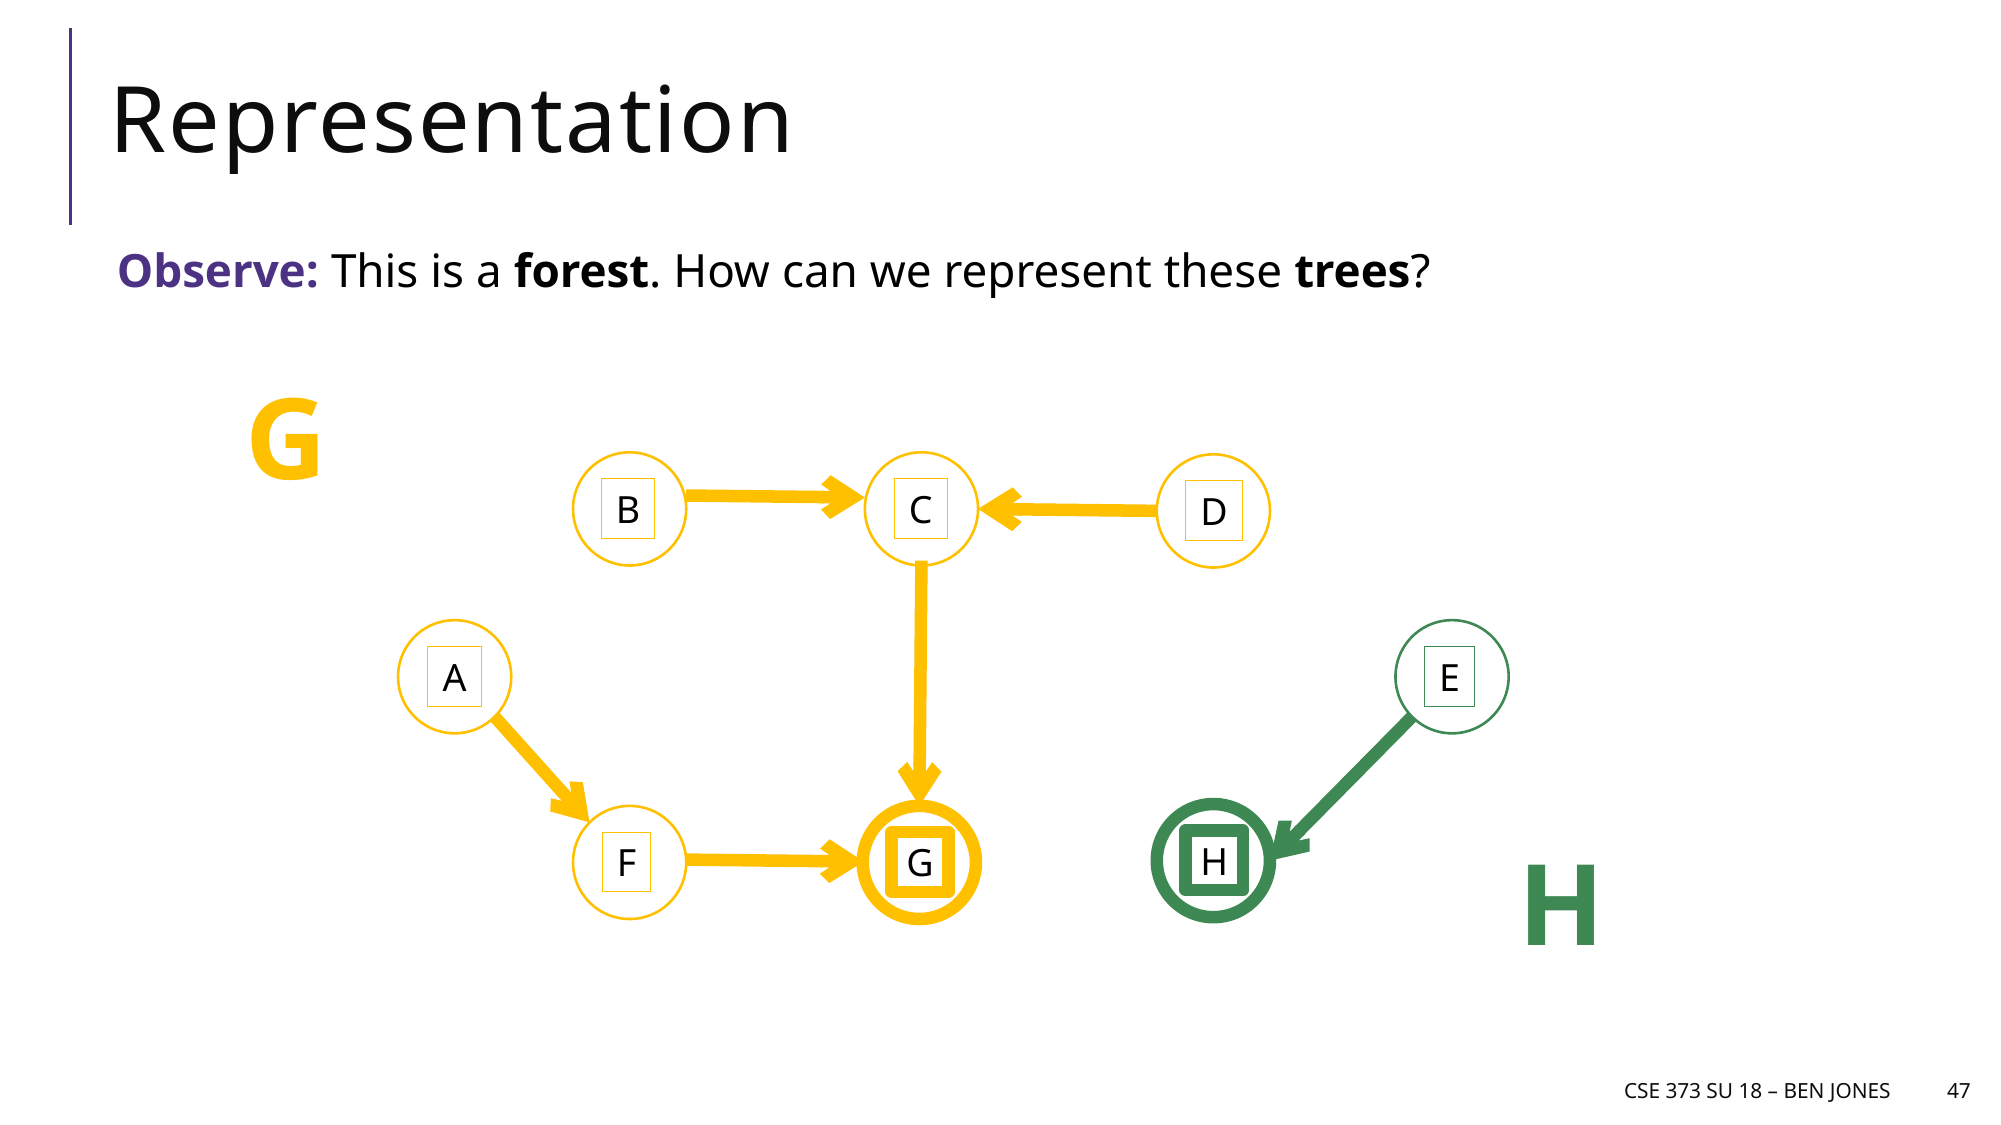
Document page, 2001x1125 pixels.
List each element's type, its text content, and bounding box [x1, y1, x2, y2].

text_box H [1504, 825, 1620, 975]
text_box G [231, 359, 342, 510]
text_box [494, 716, 590, 823]
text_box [862, 805, 977, 920]
list Observe: This is a forest. How can we represent these trees? [94, 240, 1930, 1035]
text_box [397, 619, 512, 734]
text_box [572, 452, 687, 566]
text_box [572, 805, 687, 920]
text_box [1269, 716, 1413, 861]
title Representation [94, 43, 1930, 210]
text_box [864, 452, 979, 566]
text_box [1156, 803, 1271, 918]
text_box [1395, 619, 1509, 734]
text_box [977, 508, 1157, 512]
slide_number 47 [1916, 1069, 1986, 1115]
footer CSE 373 Su 18 – Ben jones [937, 1069, 1906, 1115]
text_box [1156, 454, 1271, 568]
